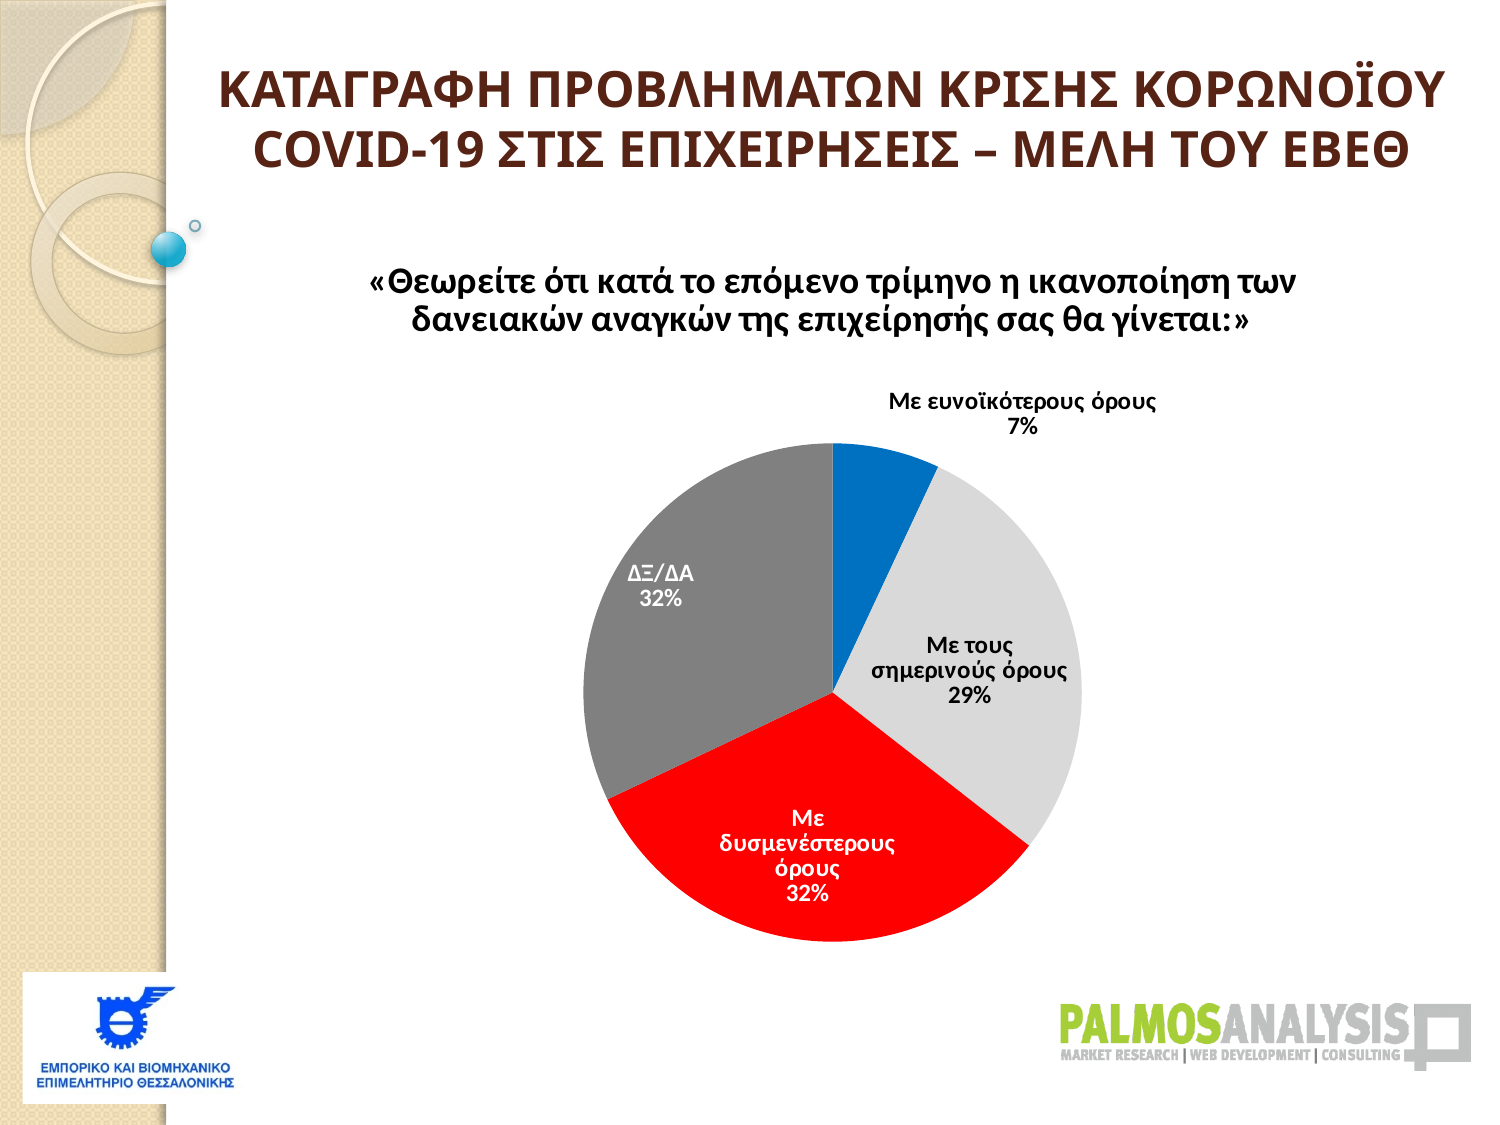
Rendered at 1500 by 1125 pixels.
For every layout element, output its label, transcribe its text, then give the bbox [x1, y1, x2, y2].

picture [1057, 1003, 1471, 1071]
text_box ΚΑΤΑΓΡΑΦΗ ΠΡΟΒΛΗΜΑΤΩΝ ΚΡΙΣΗΣ ΚΟΡΩΝΟΪΟΥ COVID-19 ΣΤΙΣ ΕΠΙΧΕΙΡΗΣΕΙΣ – ΜΕΛΗ ΤΟΥ ΕΒΕΘ [163, 19, 1500, 216]
picture [22, 972, 247, 1104]
chart [218, 231, 1448, 965]
